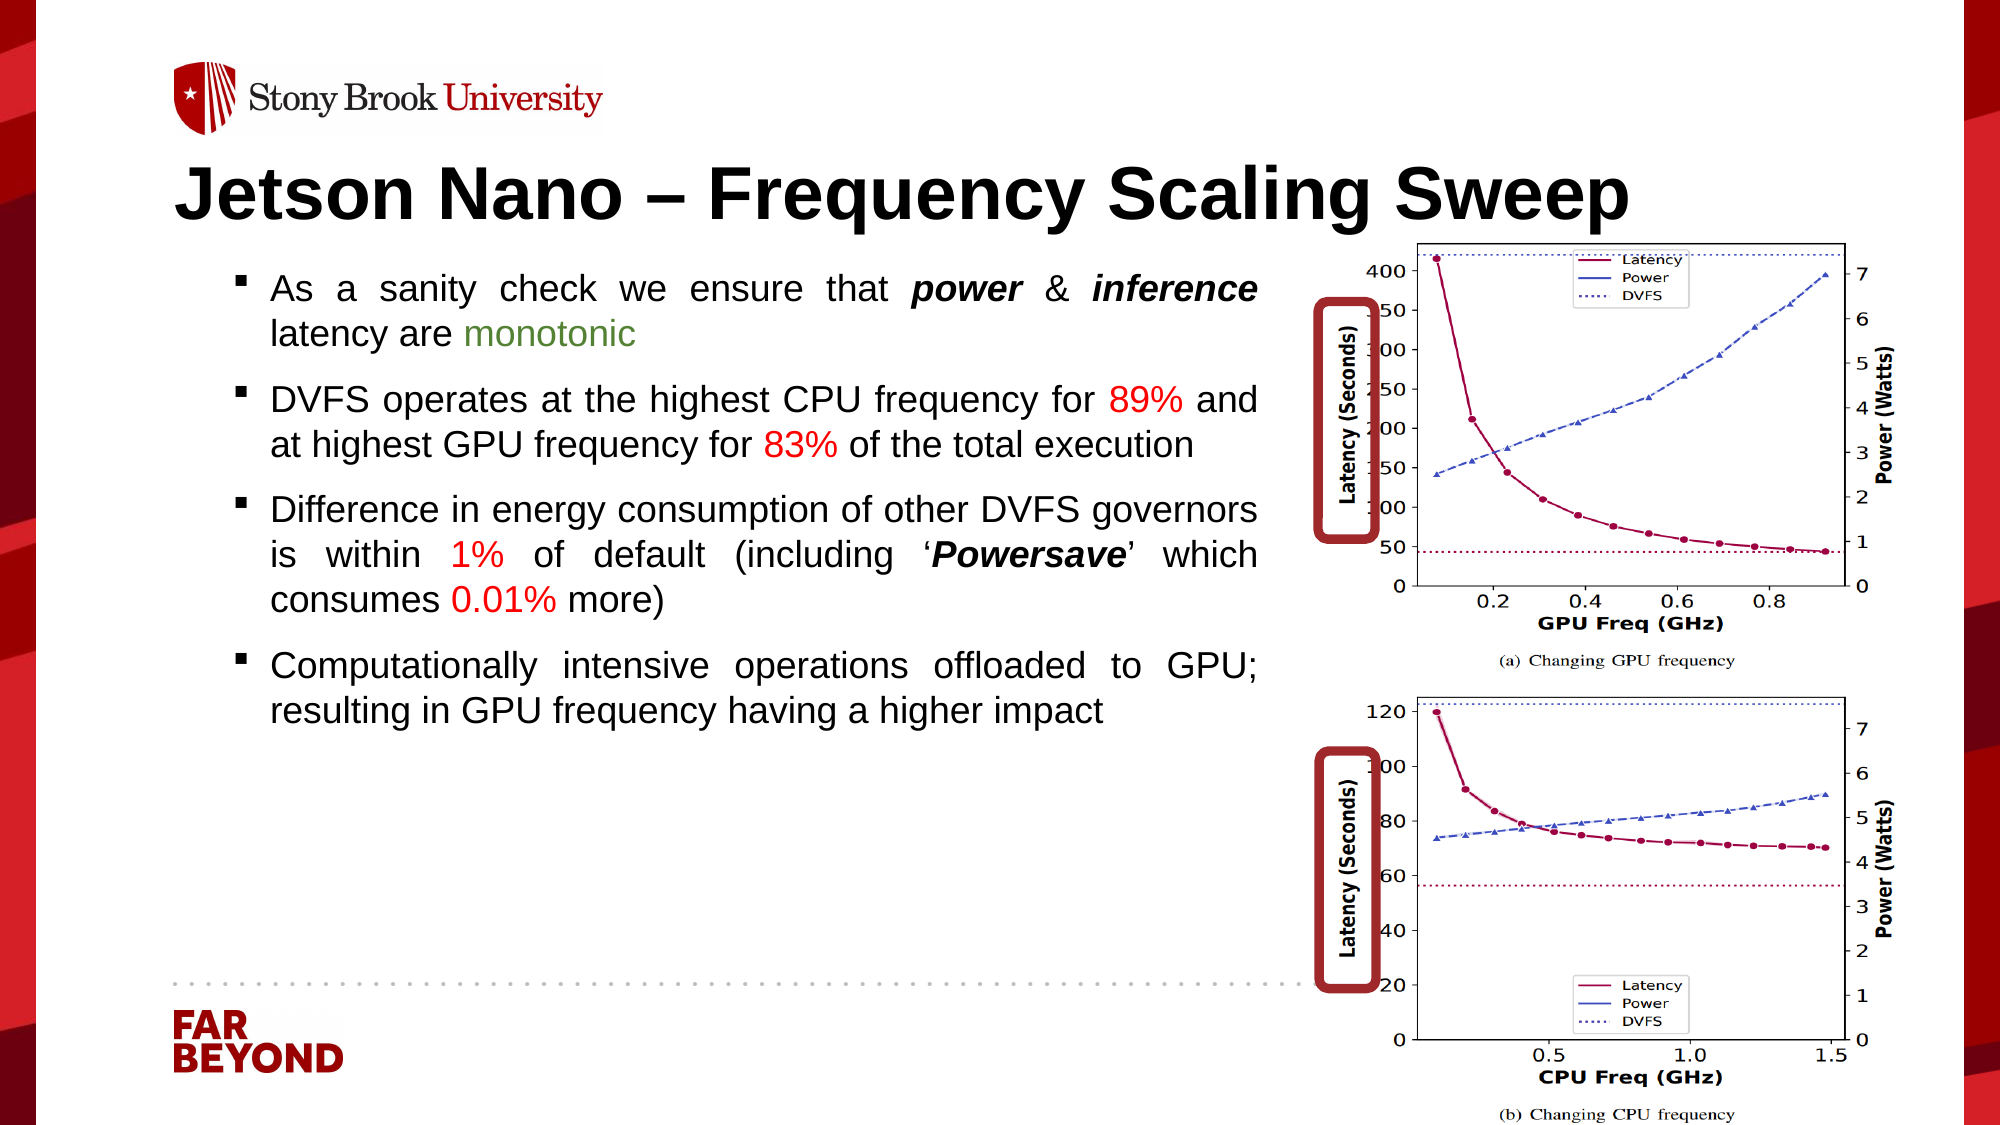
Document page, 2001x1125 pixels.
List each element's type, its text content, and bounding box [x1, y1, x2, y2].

picture [0, 0, 36, 1125]
list As a sanity check we ensure that power & inference latency are monotonic DVFS operates at the highest CPU frequency for 89% and at highest GPU frequency for 83% of the total execution Difference in energy consumption of other DVFS governors is within 1% of default (including ‘Powersave’ which consumes 0.01% more) Computationally intensive operations offloaded to GPU; resulting in GPU frequency having a higher impact [180, 256, 1274, 686]
picture [1964, 0, 2000, 1125]
text_box [1317, 750, 1324, 990]
picture [1329, 235, 1901, 1125]
picture [174, 1010, 343, 1073]
picture [174, 62, 603, 135]
text_box [1315, 300, 1324, 541]
text_box Jetson Nano – Frequency Scaling Sweep [174, 169, 1825, 255]
